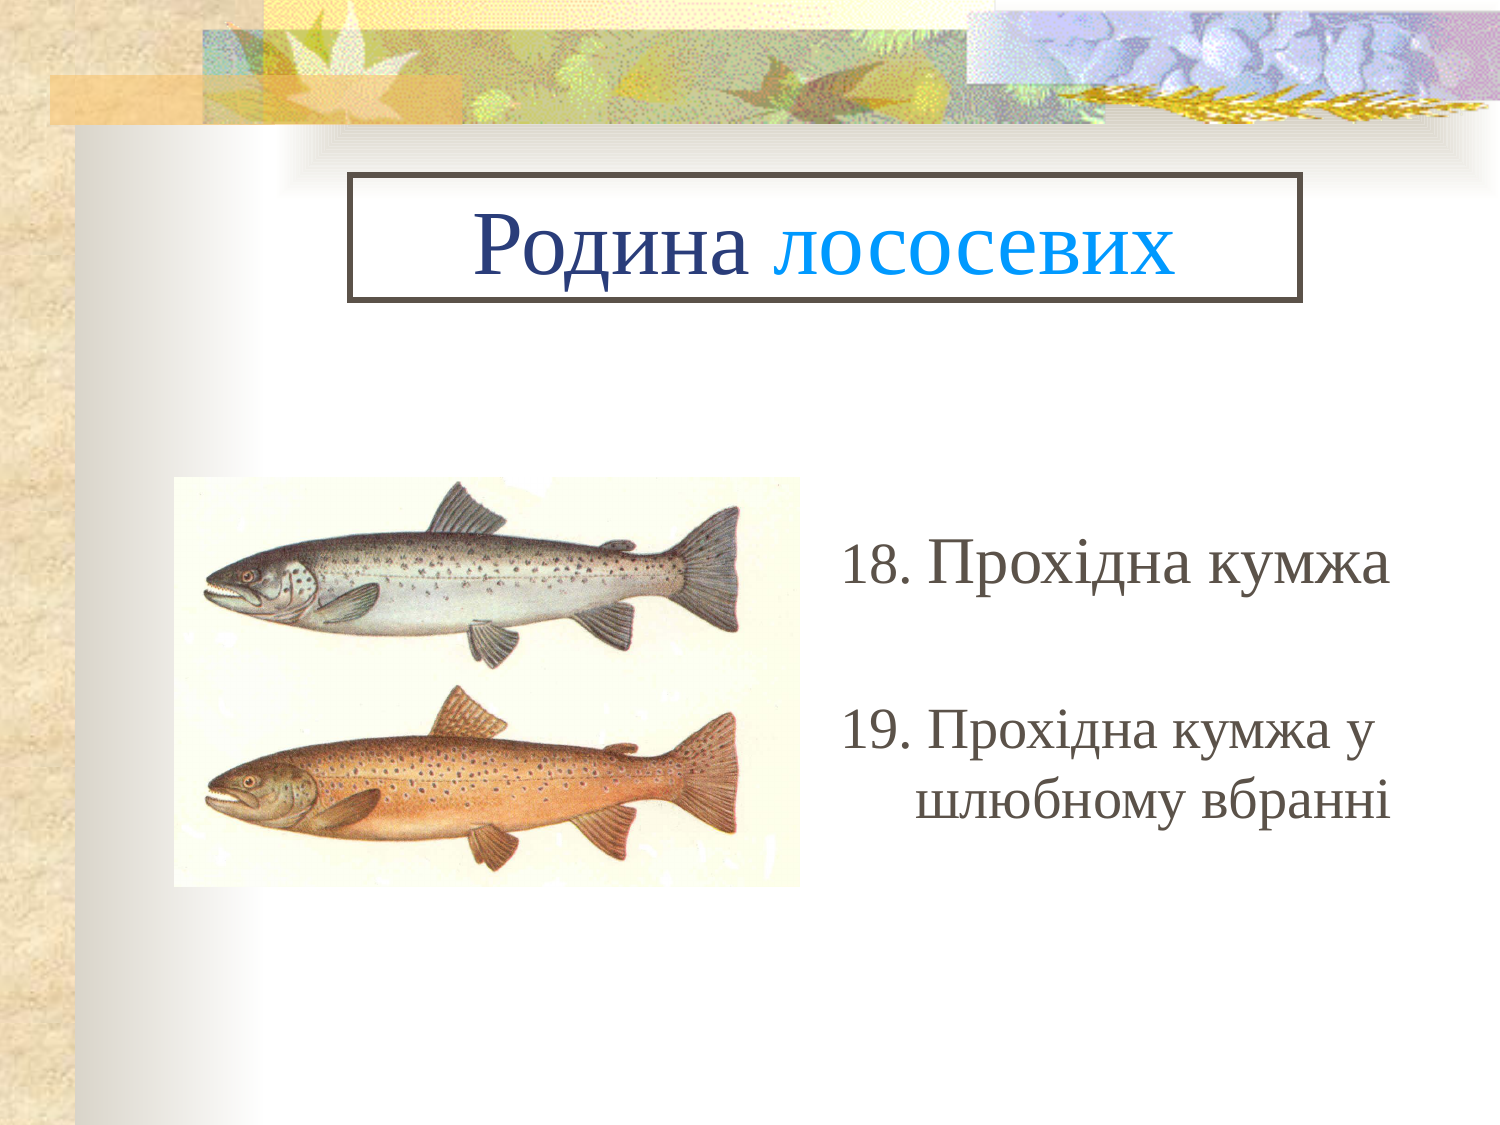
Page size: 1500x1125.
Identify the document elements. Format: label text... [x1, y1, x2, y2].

picture [0, 0, 1500, 1125]
list 18. Прохідна кумжа 19. Прохідна кумжа у шлюбному вбранні [825, 344, 1450, 1020]
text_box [174, 477, 800, 887]
title Родина лососевих [350, 174, 1300, 300]
